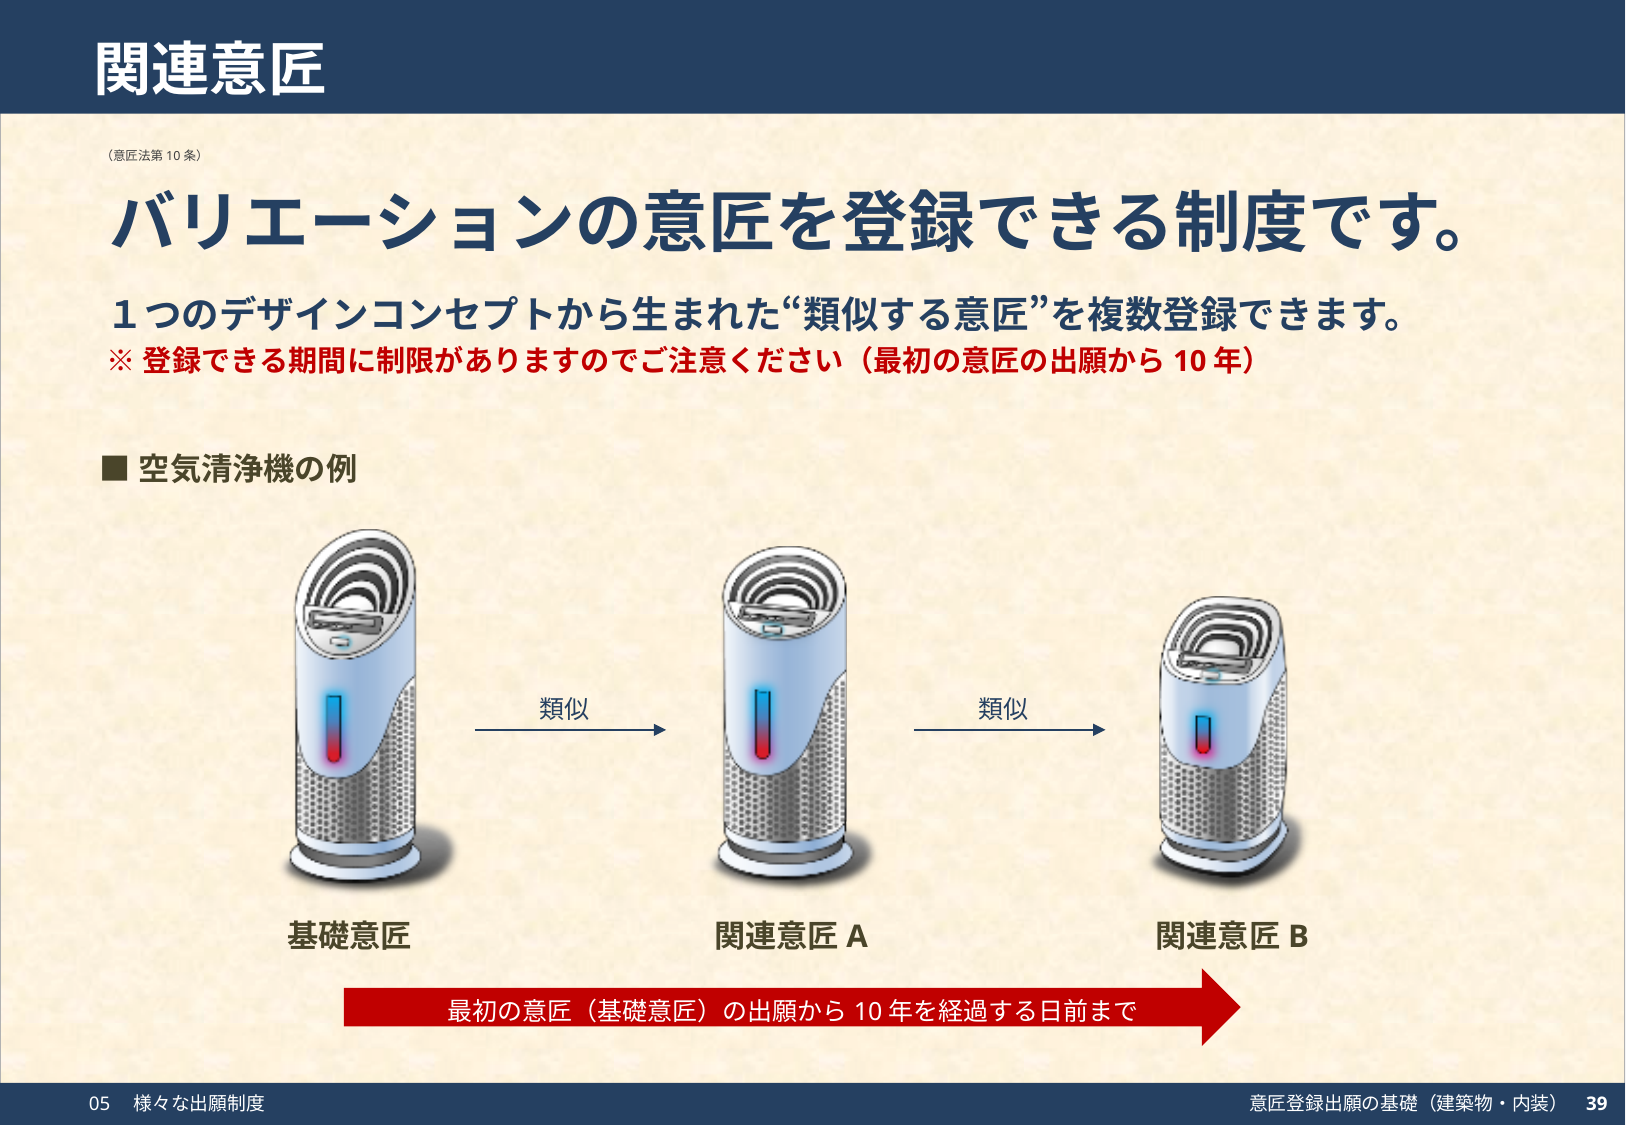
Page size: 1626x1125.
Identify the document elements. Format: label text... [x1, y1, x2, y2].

text_box [344, 988, 410, 1026]
text_box 意匠登録出願の基礎（建築物・内装） [1234, 1084, 1583, 1122]
picture [271, 529, 464, 899]
text_box [0, 1082, 1625, 1125]
text_box 関連意匠 [78, 10, 1601, 109]
picture [699, 546, 882, 896]
text_box バリエーションの意匠を登録できる制度です。 [94, 172, 1589, 268]
text_box [1177, 970, 1240, 1045]
text_box １つのデザインコンセプトから生まれた“類似する意匠”を複数登録できます。 ※登録できる期間に制限がありますのでご注意ください（最初の意匠の出願から10年） [92, 274, 1616, 385]
text_box 05 様々な出願制度 [74, 1084, 280, 1122]
picture [1138, 596, 1312, 897]
text_box 最初の意匠（基礎意匠）の出願から10年を経過する日前まで [410, 981, 1177, 1033]
text_box 類似 [887, 680, 1133, 732]
text_box 関連意匠B [1057, 901, 1408, 961]
text_box 基礎意匠 [174, 901, 526, 961]
text_box 39 [1583, 1084, 1623, 1122]
text_box ■空気清浄機の例 [85, 434, 1556, 494]
text_box [0, 0, 1625, 114]
text_box （意匠法第10条） [85, 140, 224, 171]
text_box 類似 [468, 680, 694, 732]
text_box 関連意匠A [615, 901, 967, 961]
